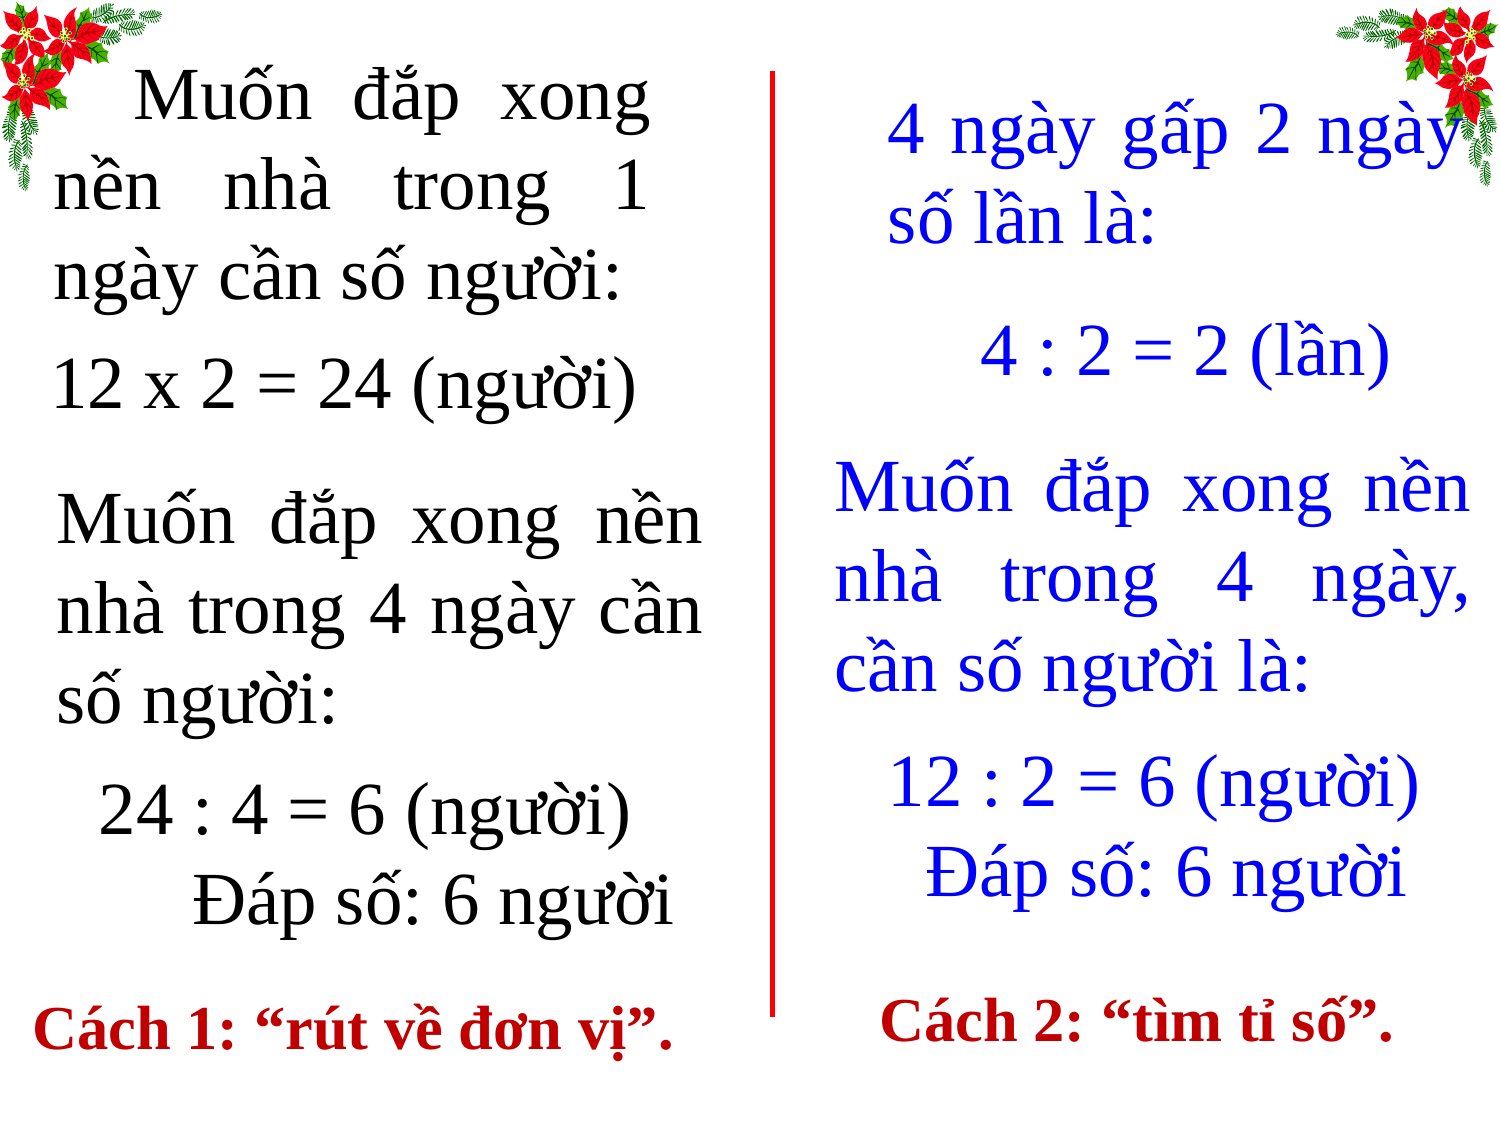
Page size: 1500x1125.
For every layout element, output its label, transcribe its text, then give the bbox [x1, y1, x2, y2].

picture [0, 1, 163, 192]
text_box Cách 2: “tìm tỉ số”. [864, 971, 1410, 1062]
text_box Muốn đắp xong nền nhà trong 4 ngày cần số người: [41, 461, 719, 747]
text_box Muốn đắp xong nền nhà trong 1 ngày cần số người: [38, 37, 666, 322]
text_box 4 ngày gấp 2 ngày số lần là: [873, 71, 1479, 266]
text_box 12 x 2 = 24 (người) [35, 325, 708, 431]
text_box 24 : 4 = 6 (người) Đáp số: 6 người [83, 752, 708, 948]
text_box 12 : 2 = 6 (người) Đáp số: 6 người [873, 724, 1500, 919]
text_box Cách 1: “rút về đơn vị”. [17, 979, 726, 1070]
picture [1326, 15, 1500, 178]
text_box Muốn đắp xong nền nhà trong 4 ngày, cần số người là: [819, 428, 1487, 714]
text_box 4 : 2 = 2 (lần) [816, 293, 1489, 398]
